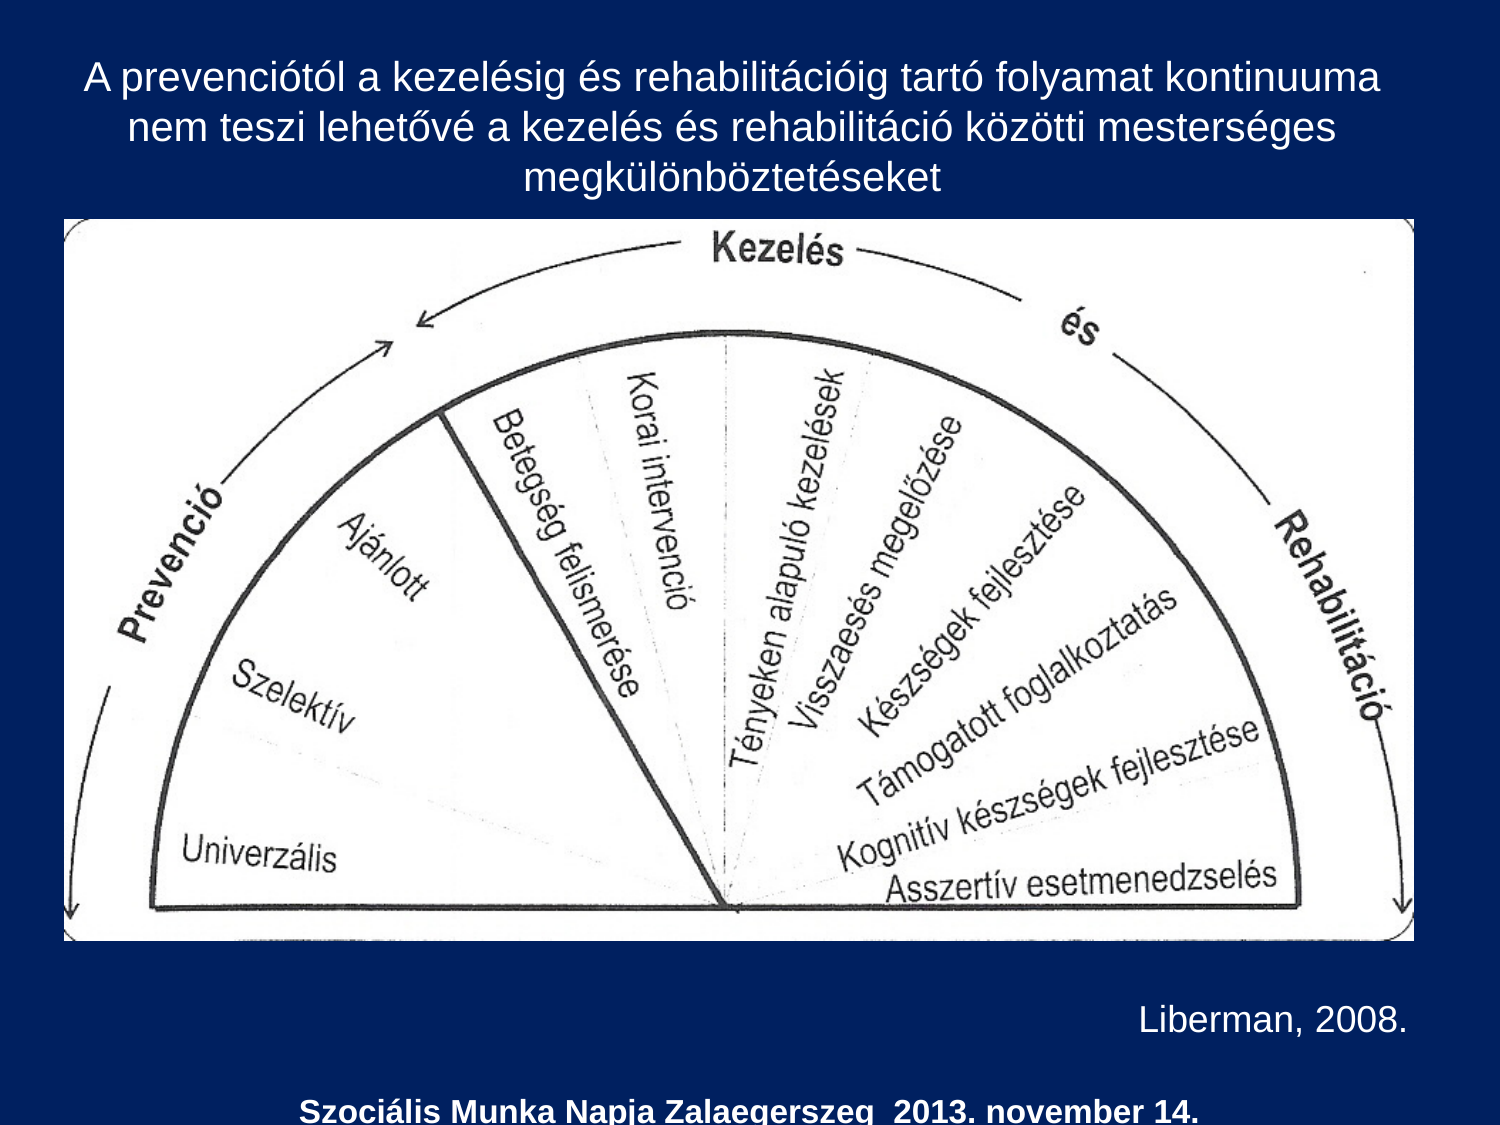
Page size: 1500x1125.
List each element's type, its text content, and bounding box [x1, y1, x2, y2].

text_box Liberman, 2008. [891, 987, 1424, 1048]
text_box A prevenciótól a kezelésig és rehabilitációig tartó folyamat kontinuuma nem teszi lehetővé a kezelés és rehabilitáció közötti mesterséges megkülönböztetéseket [41, 42, 1424, 208]
footer Szociális Munka Napja Zalaegerszeg 2013. november 14. [0, 1081, 1500, 1125]
picture [64, 219, 1414, 941]
